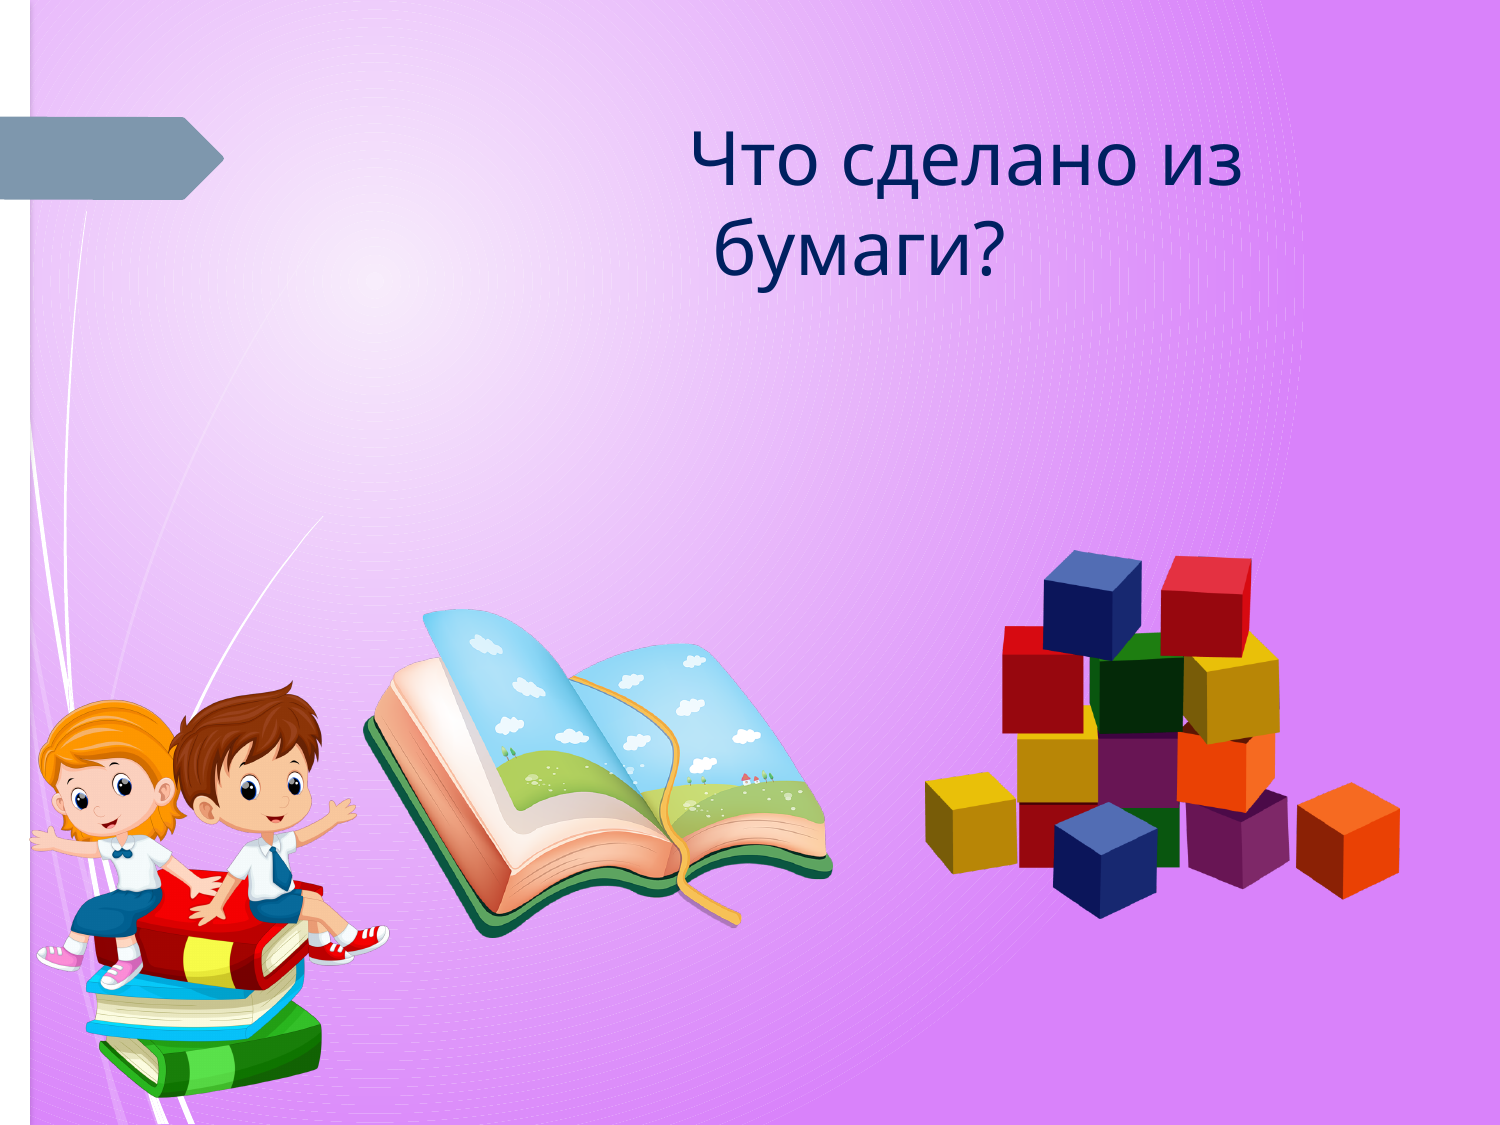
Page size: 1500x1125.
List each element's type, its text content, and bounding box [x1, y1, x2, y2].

title Что сделано из бумаги? [319, 102, 1400, 313]
picture [29, 609, 833, 1101]
picture [925, 550, 1400, 920]
